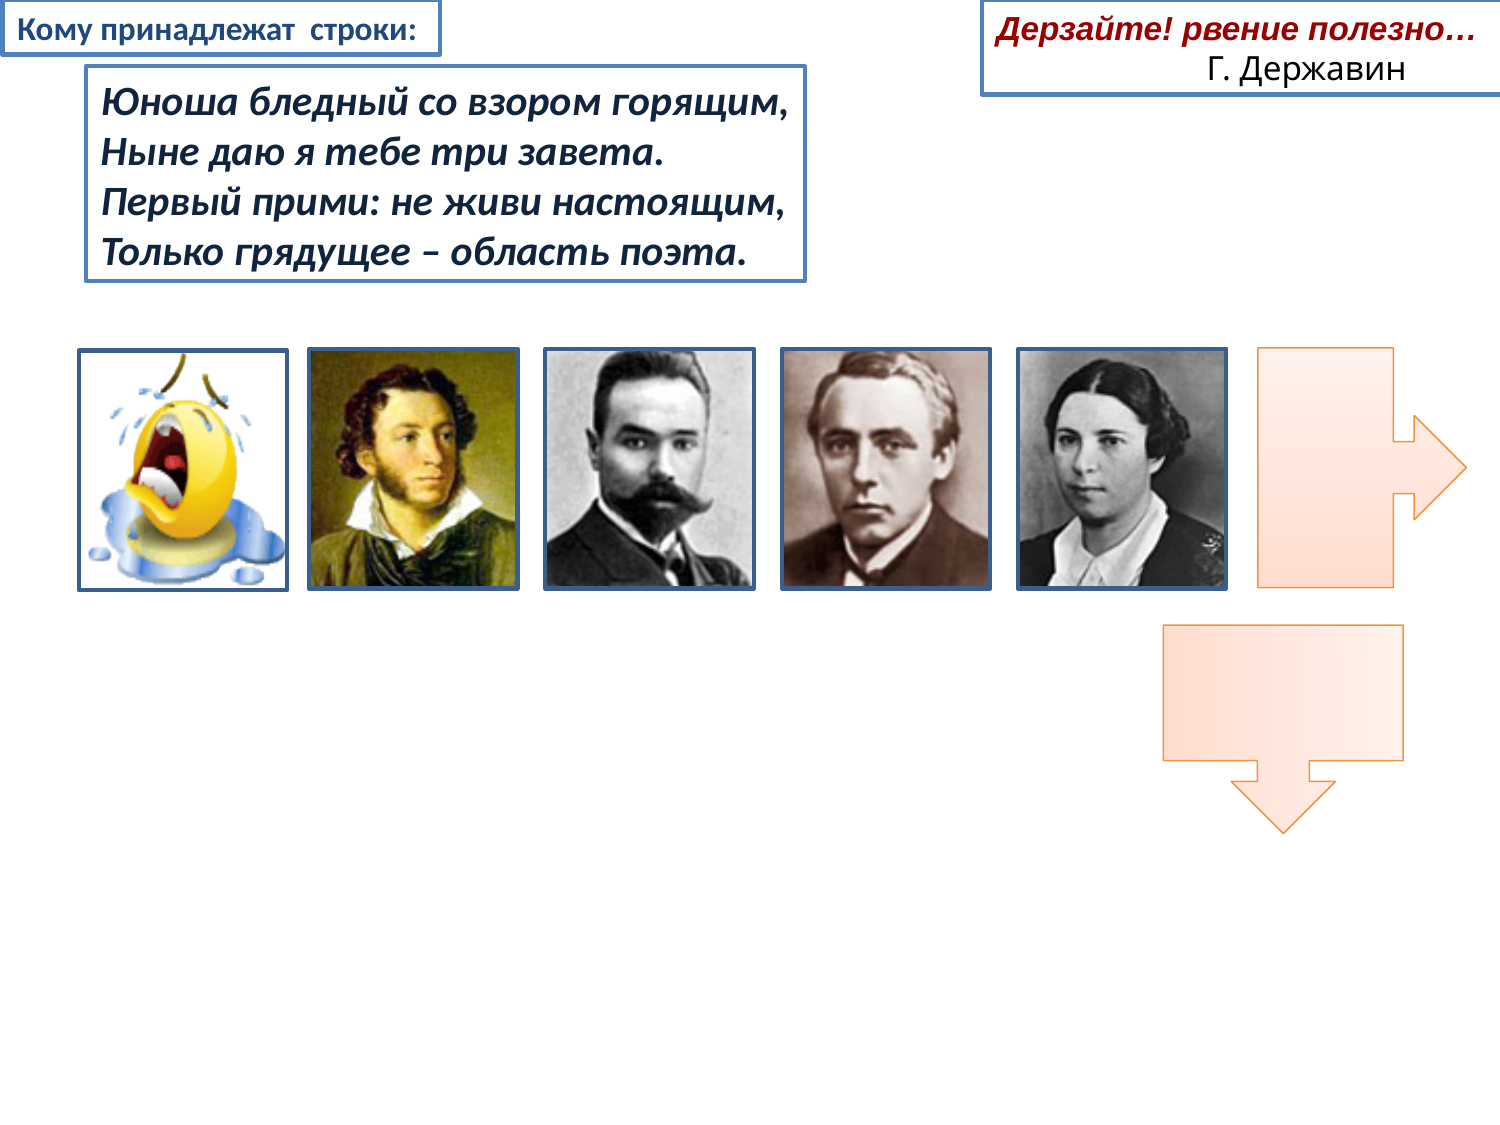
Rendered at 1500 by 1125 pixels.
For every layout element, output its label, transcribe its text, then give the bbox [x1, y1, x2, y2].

text_box [77, 348, 289, 592]
text_box [1162, 624, 1404, 835]
text_box [1016, 347, 1228, 591]
text_box [1257, 347, 1467, 589]
text_box Кому принадлежат строки: [0, 0, 442, 57]
text_box [543, 347, 756, 591]
text_box [780, 347, 992, 591]
text_box Юноша бледный со взором горящим, Ныне даю я тебе три завета. Первый прими: не живи настоящим, Только грядущее – область поэта. [84, 64, 807, 283]
text_box Дерзайте! рвение полезно… Г. Державин [980, 0, 1500, 97]
text_box [307, 347, 520, 591]
